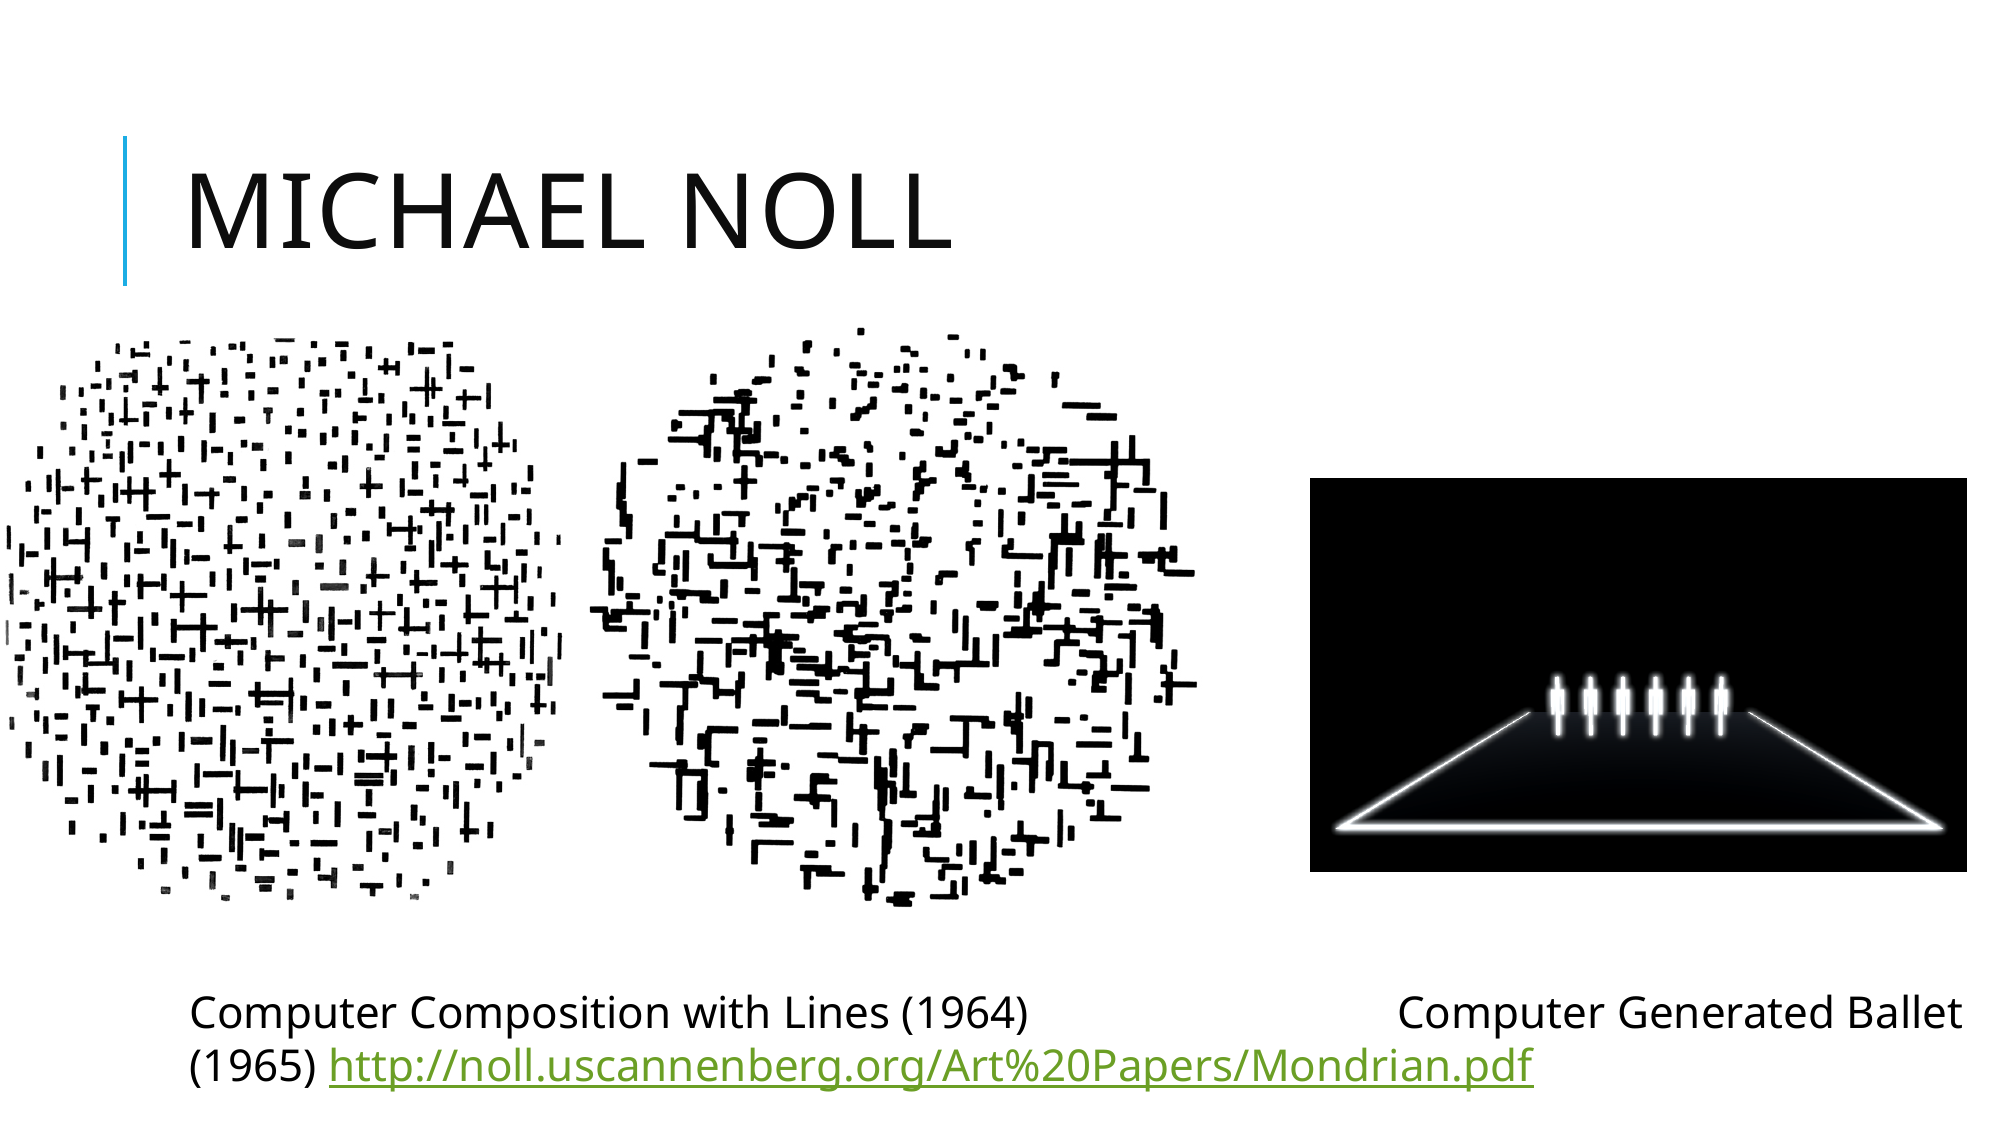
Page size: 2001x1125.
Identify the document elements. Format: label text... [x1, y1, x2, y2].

picture [1310, 478, 1967, 872]
title Michael Noll [167, 96, 1763, 342]
list Computer Composition with Lines (1964) Computer Generated Ballet (1965) http://noll.uscannenberg.org/Art%20Papers/Mondrian.pdf [167, 375, 1988, 1106]
picture [0, 310, 1216, 921]
